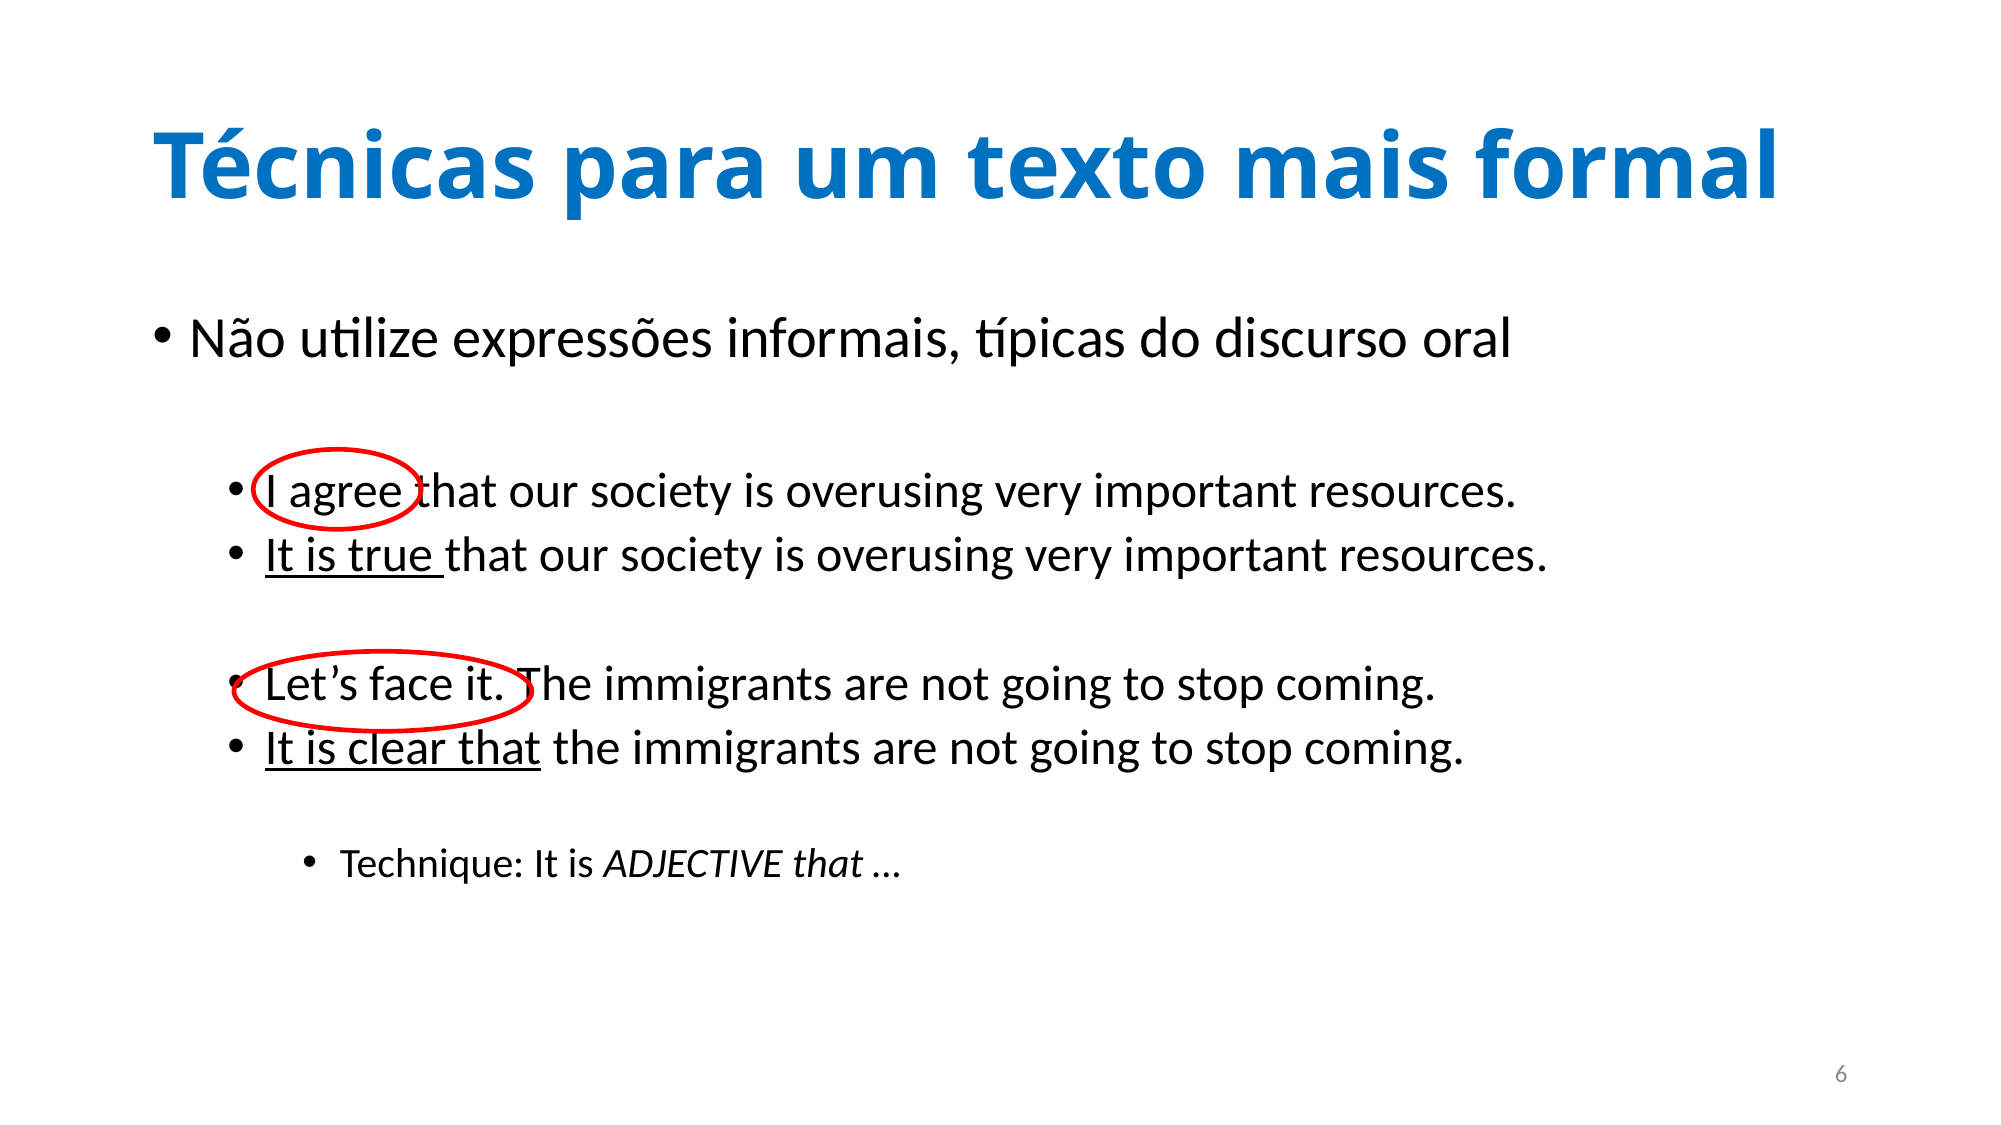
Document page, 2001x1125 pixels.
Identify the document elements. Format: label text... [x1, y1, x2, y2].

list Não utilize expressões informais, típicas do discurso oral I agree that our society is overusing very important resources. It is true that our society is overusing very important resources. Let’s face it. The immigrants are not going to stop coming. It is clear that the immigrants are not going to stop coming. Technique: It is ADJECTIVE that … [137, 299, 1863, 1014]
text_box [232, 650, 533, 733]
text_box [252, 448, 423, 531]
slide_number 6 [1412, 1042, 1863, 1103]
title Técnicas para um texto mais formal [137, 59, 1863, 278]
